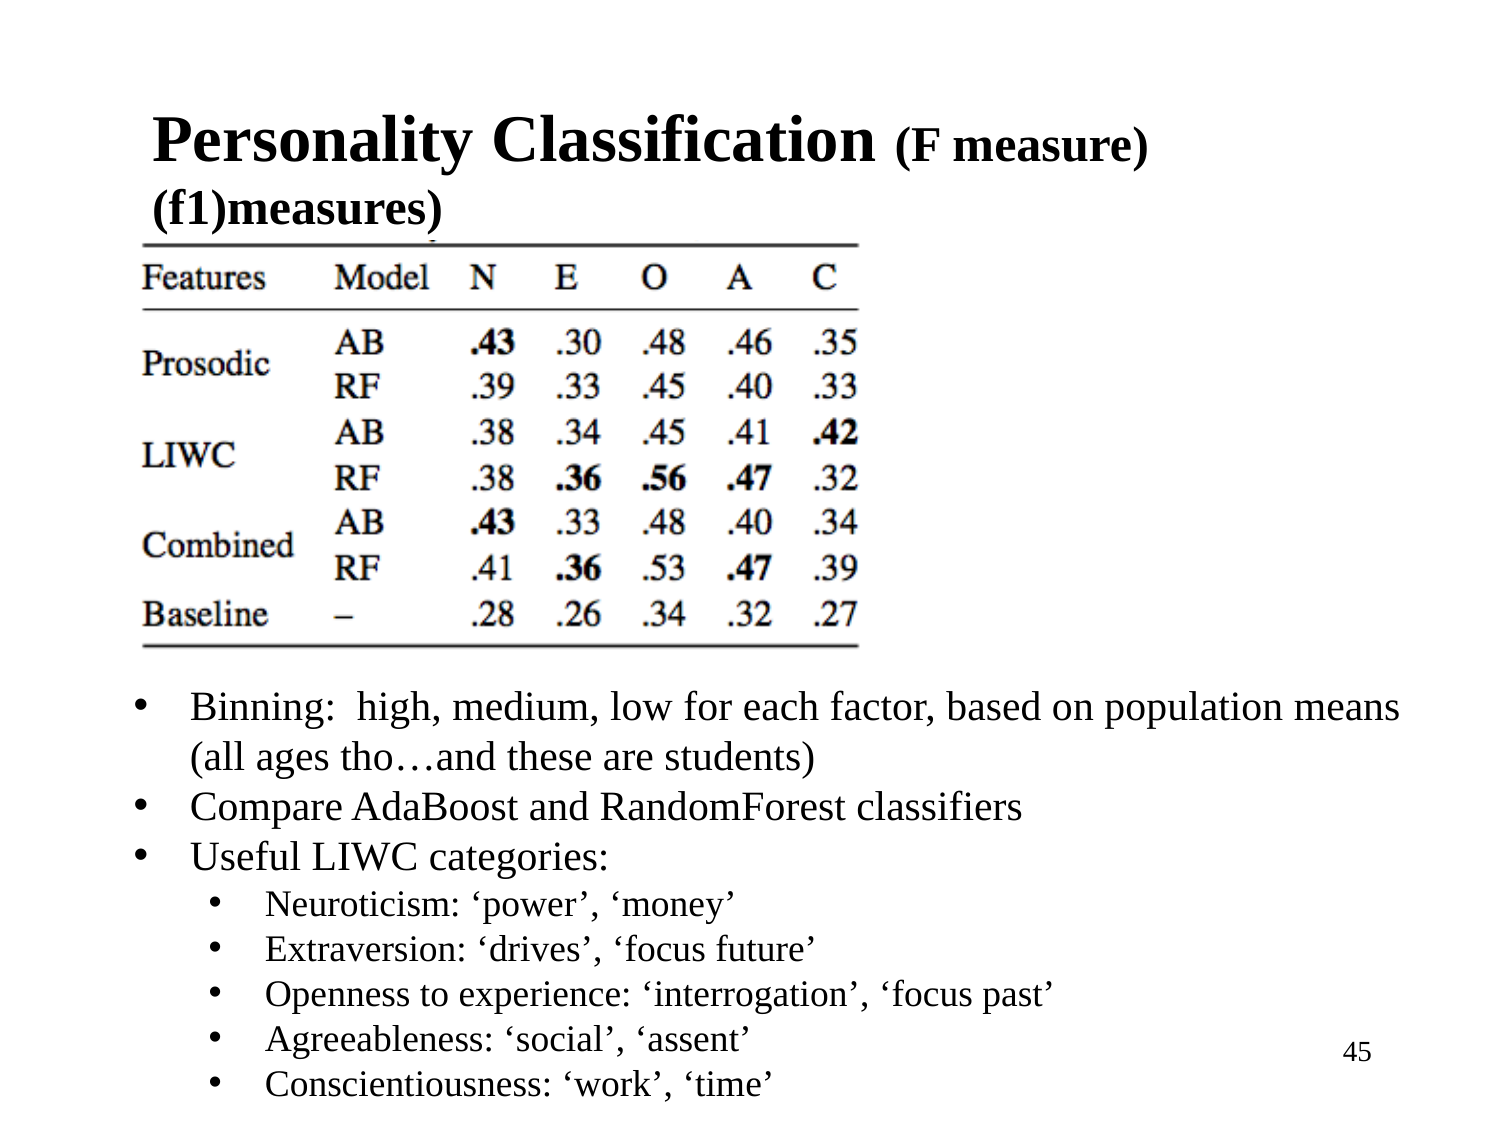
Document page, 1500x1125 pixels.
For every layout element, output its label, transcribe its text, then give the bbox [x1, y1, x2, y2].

text_box Binning: high, medium, low for each factor, based on population means (all ages tho…and these are students) Compare AdaBoost and RandomForest classifiers Useful LIWC categories: Neuroticism: ‘power’, ‘money’ Extraversion: ‘drives’, ‘focus future’ Openness to experience: ‘interrogation’, ‘focus past’ Agreeableness: ‘social’, ‘assent’ Conscientiousness: ‘work’, ‘time’ [118, 671, 1466, 1112]
text_box Personality Classification (F measure) (f1)measures) [137, 87, 1466, 243]
picture [137, 240, 873, 660]
